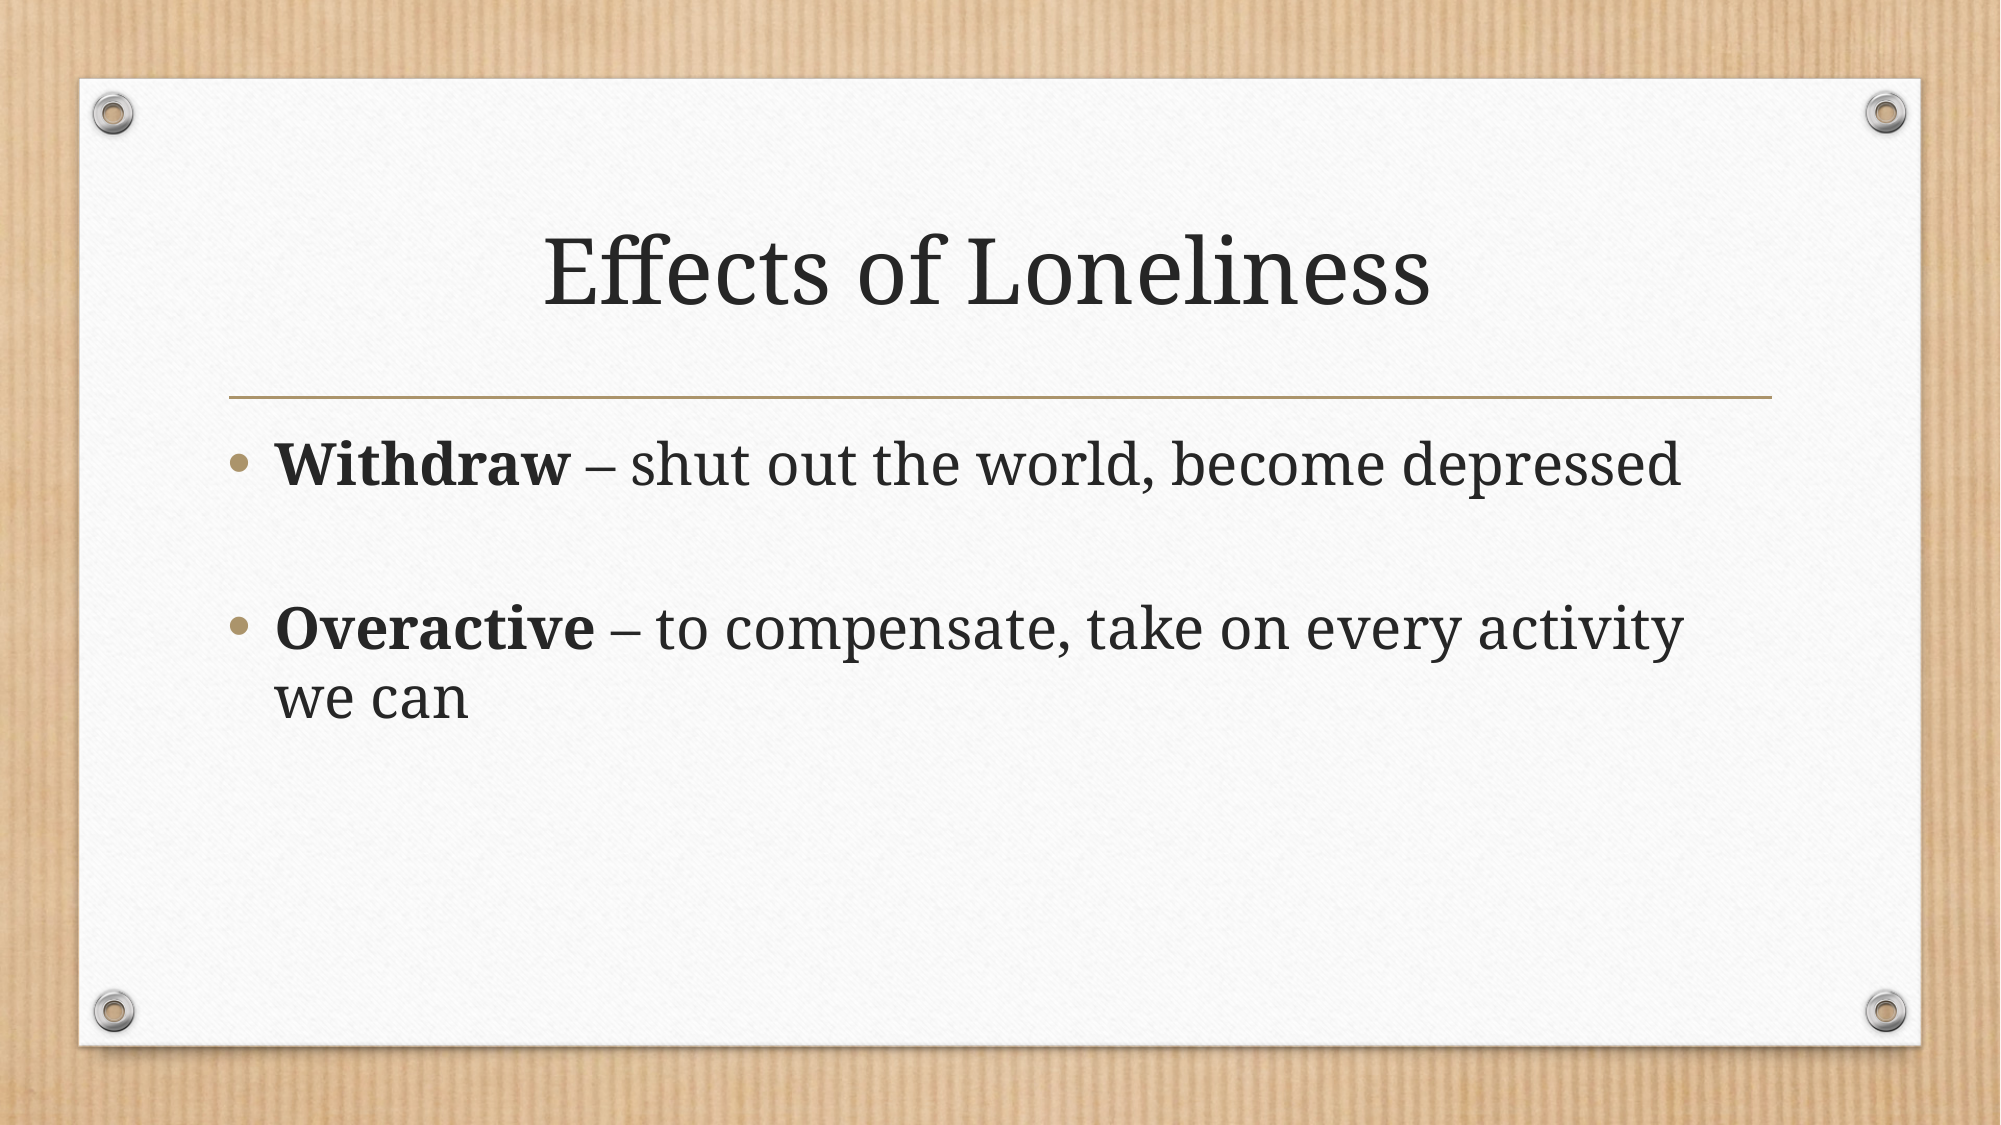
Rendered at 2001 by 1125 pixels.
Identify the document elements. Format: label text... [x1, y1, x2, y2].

title Effects of Loneliness [212, 161, 1788, 375]
picture [0, 0, 2001, 1125]
list Withdraw – shut out the world, become depressed Overactive – to compensate, take on every activity we can [212, 419, 1788, 964]
